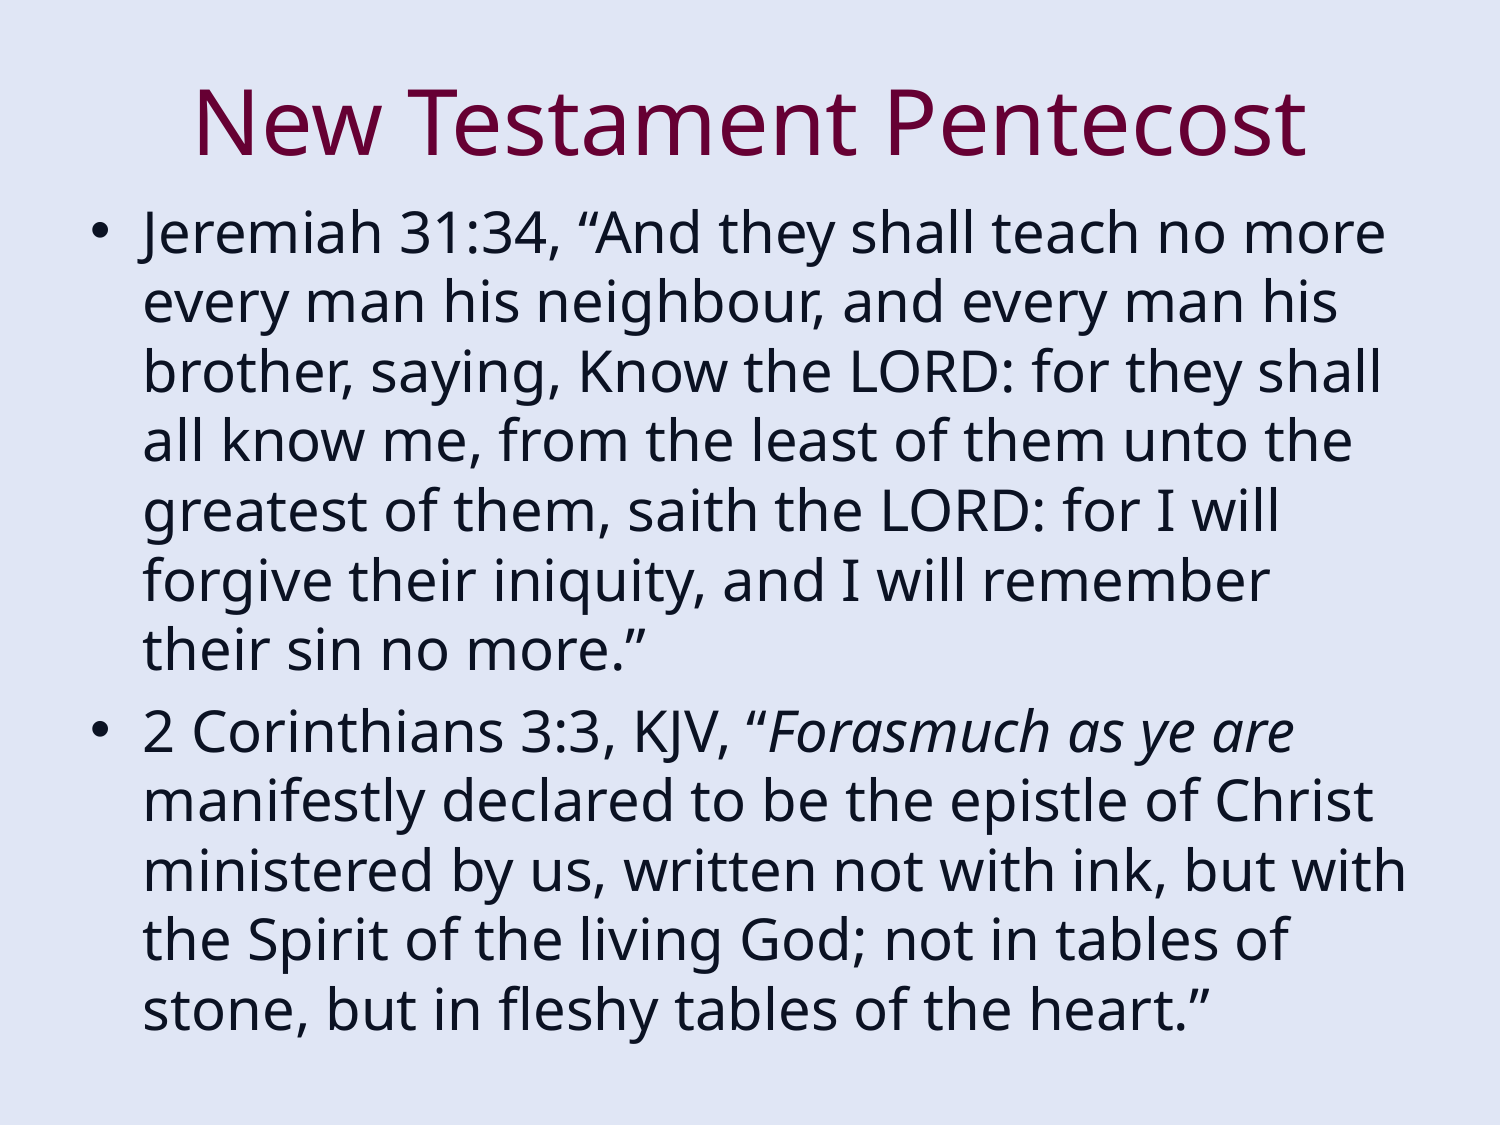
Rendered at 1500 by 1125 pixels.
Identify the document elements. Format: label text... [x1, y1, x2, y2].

title New Testament Pentecost [75, 24, 1425, 187]
list Jeremiah 31:34, “And they shall teach no more every man his neighbour, and every man his brother, saying, Know the LORD: for they shall all know me, from the least of them unto the greatest of them, saith the LORD: for I will forgive their iniquity, and I will remember their sin no more.” 2 Corinthians 3:3, KJV, “Forasmuch as ye are manifestly declared to be the epistle of Christ ministered by us, written not with ink, but with the Spirit of the living God; not in tables of stone, but in fleshy tables of the heart.” [75, 187, 1425, 1063]
